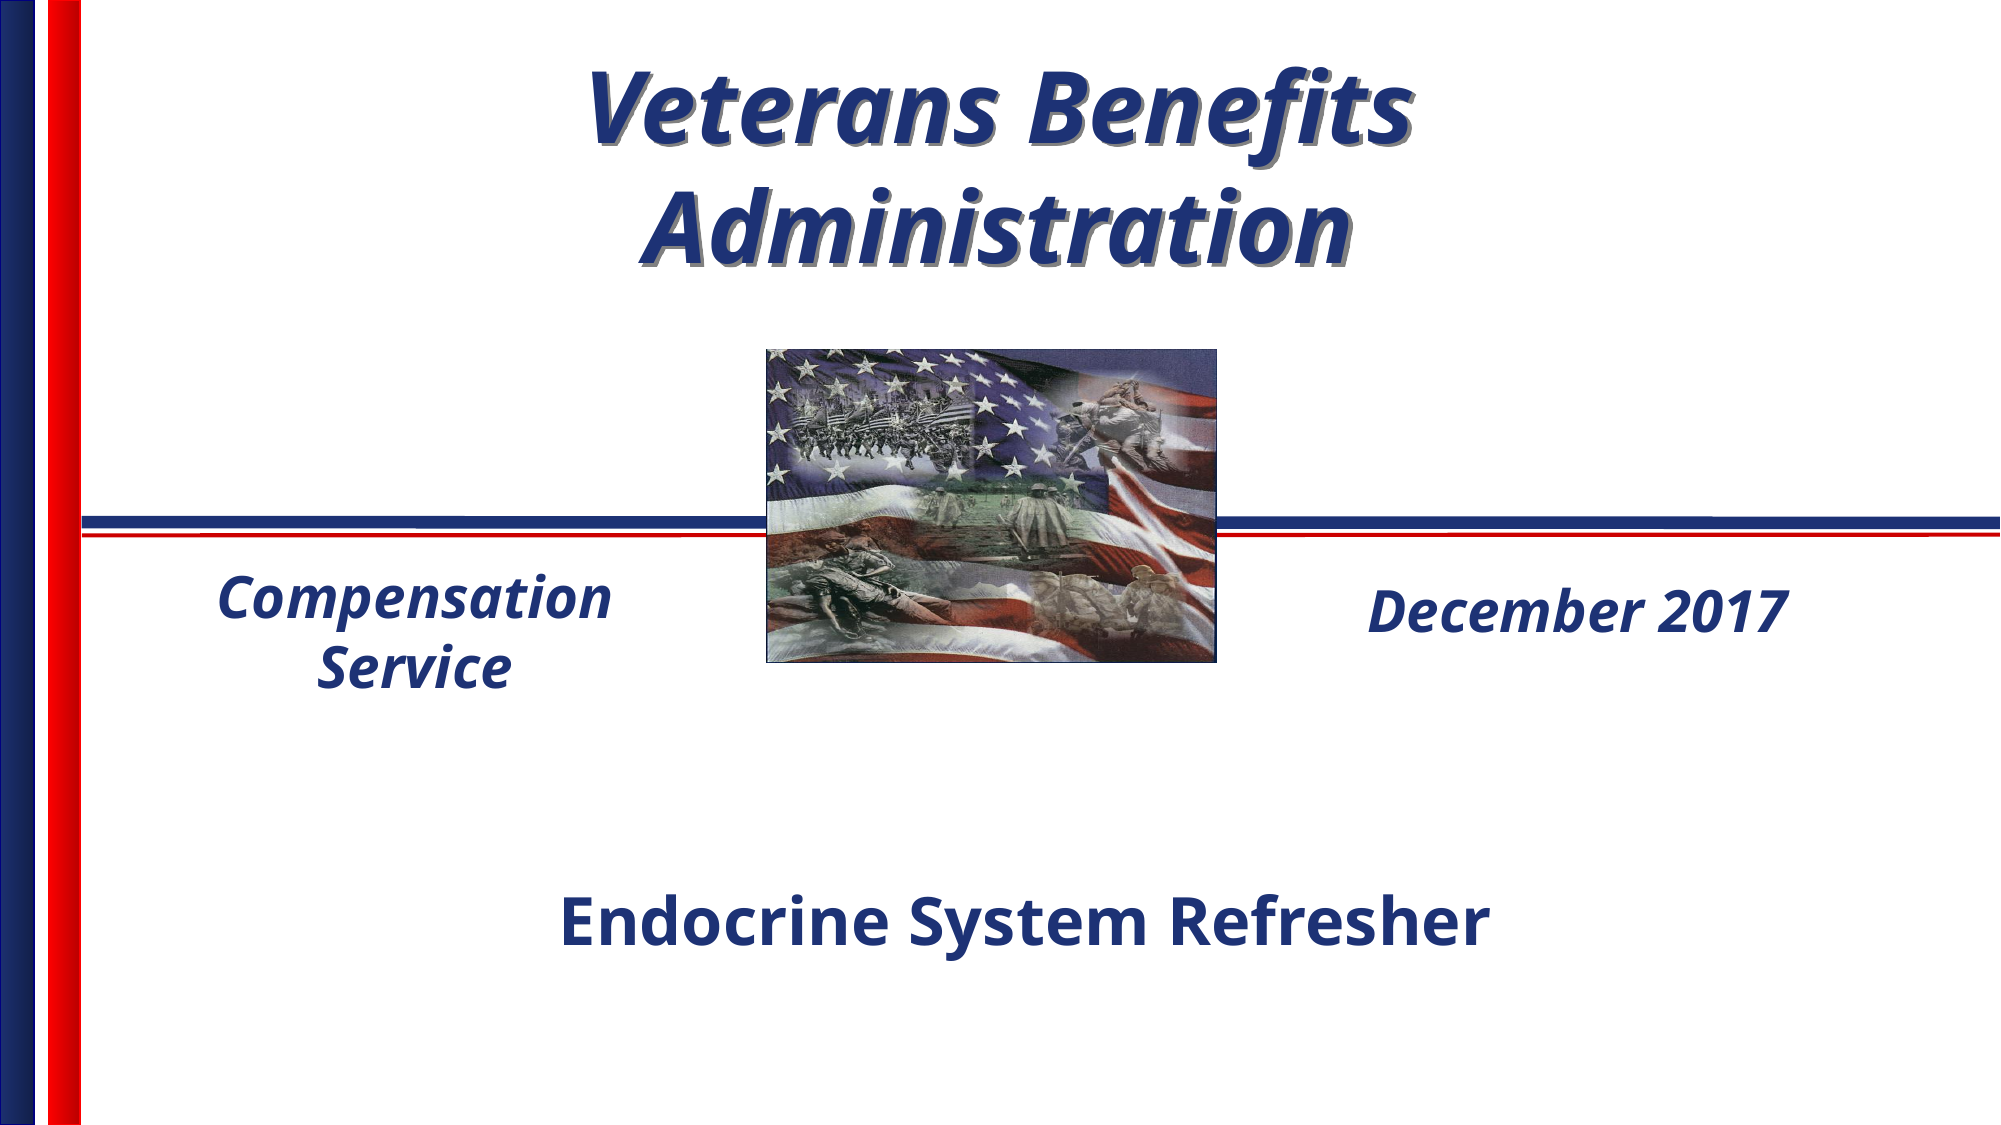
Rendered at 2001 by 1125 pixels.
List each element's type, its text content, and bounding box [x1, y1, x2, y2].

text_box Compensation Service [120, 552, 710, 708]
text_box December 2017 [1320, 579, 1835, 748]
text_box Endocrine System Refresher [196, 868, 1854, 969]
picture [766, 349, 1217, 663]
